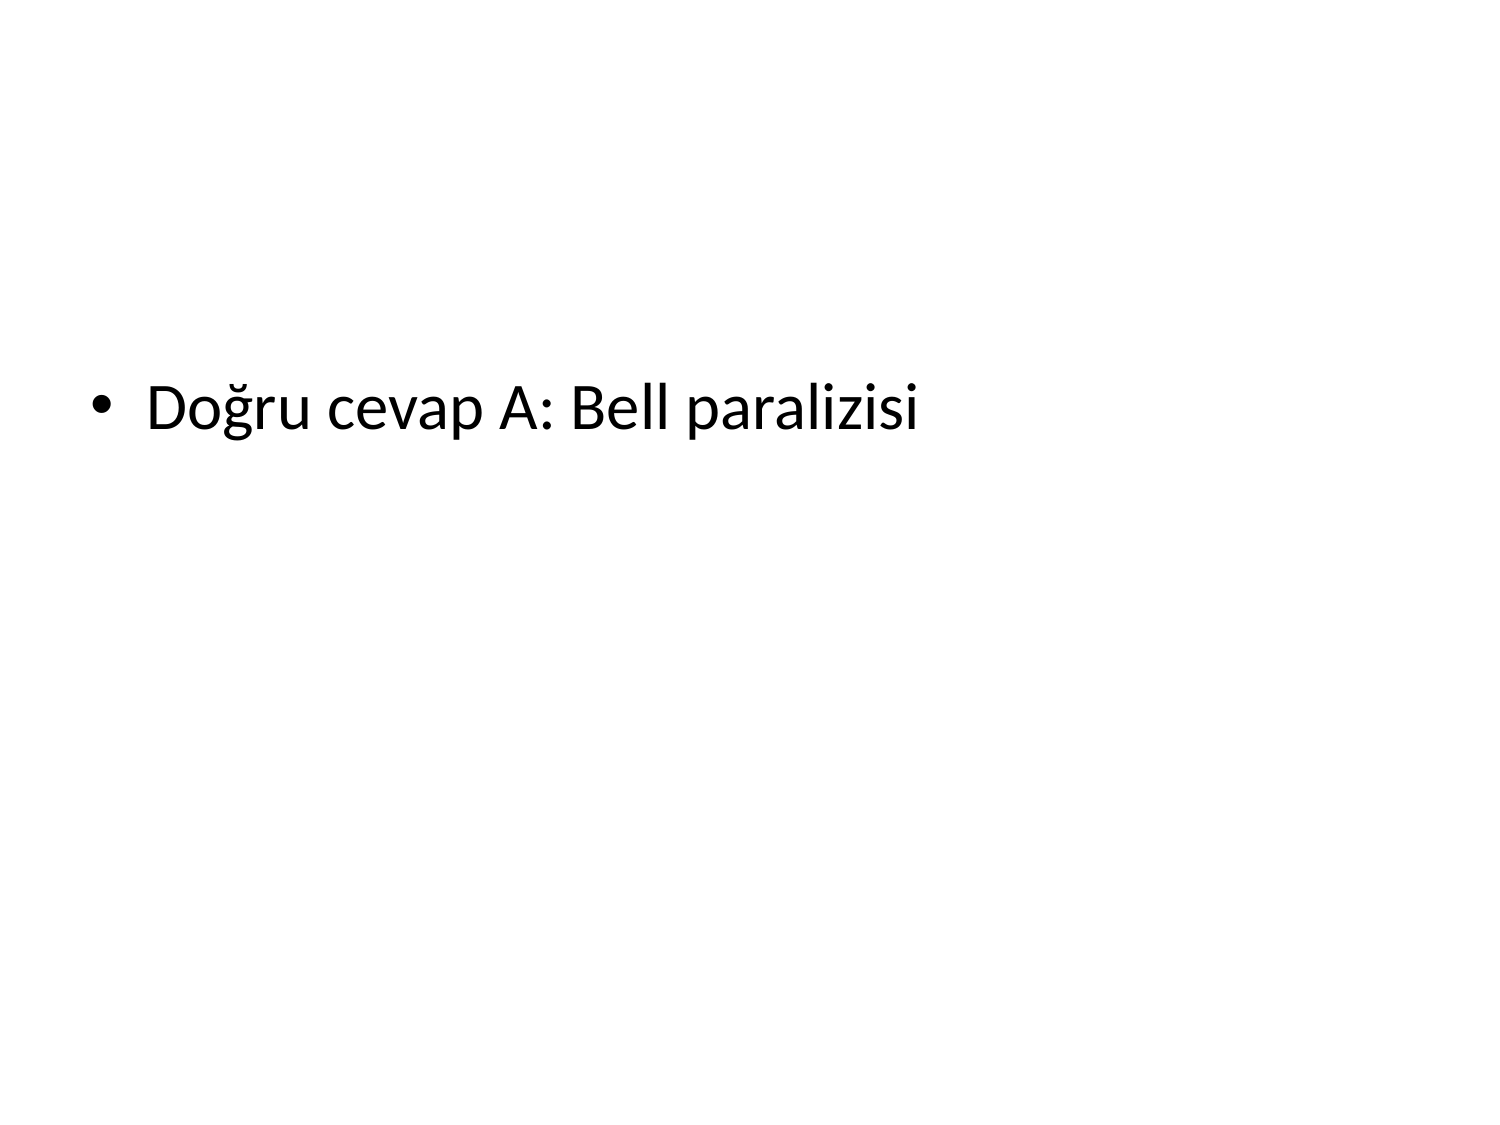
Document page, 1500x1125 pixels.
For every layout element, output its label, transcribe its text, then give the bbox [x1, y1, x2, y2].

list Doğru cevap A: Bell paralizisi [75, 262, 1425, 1005]
